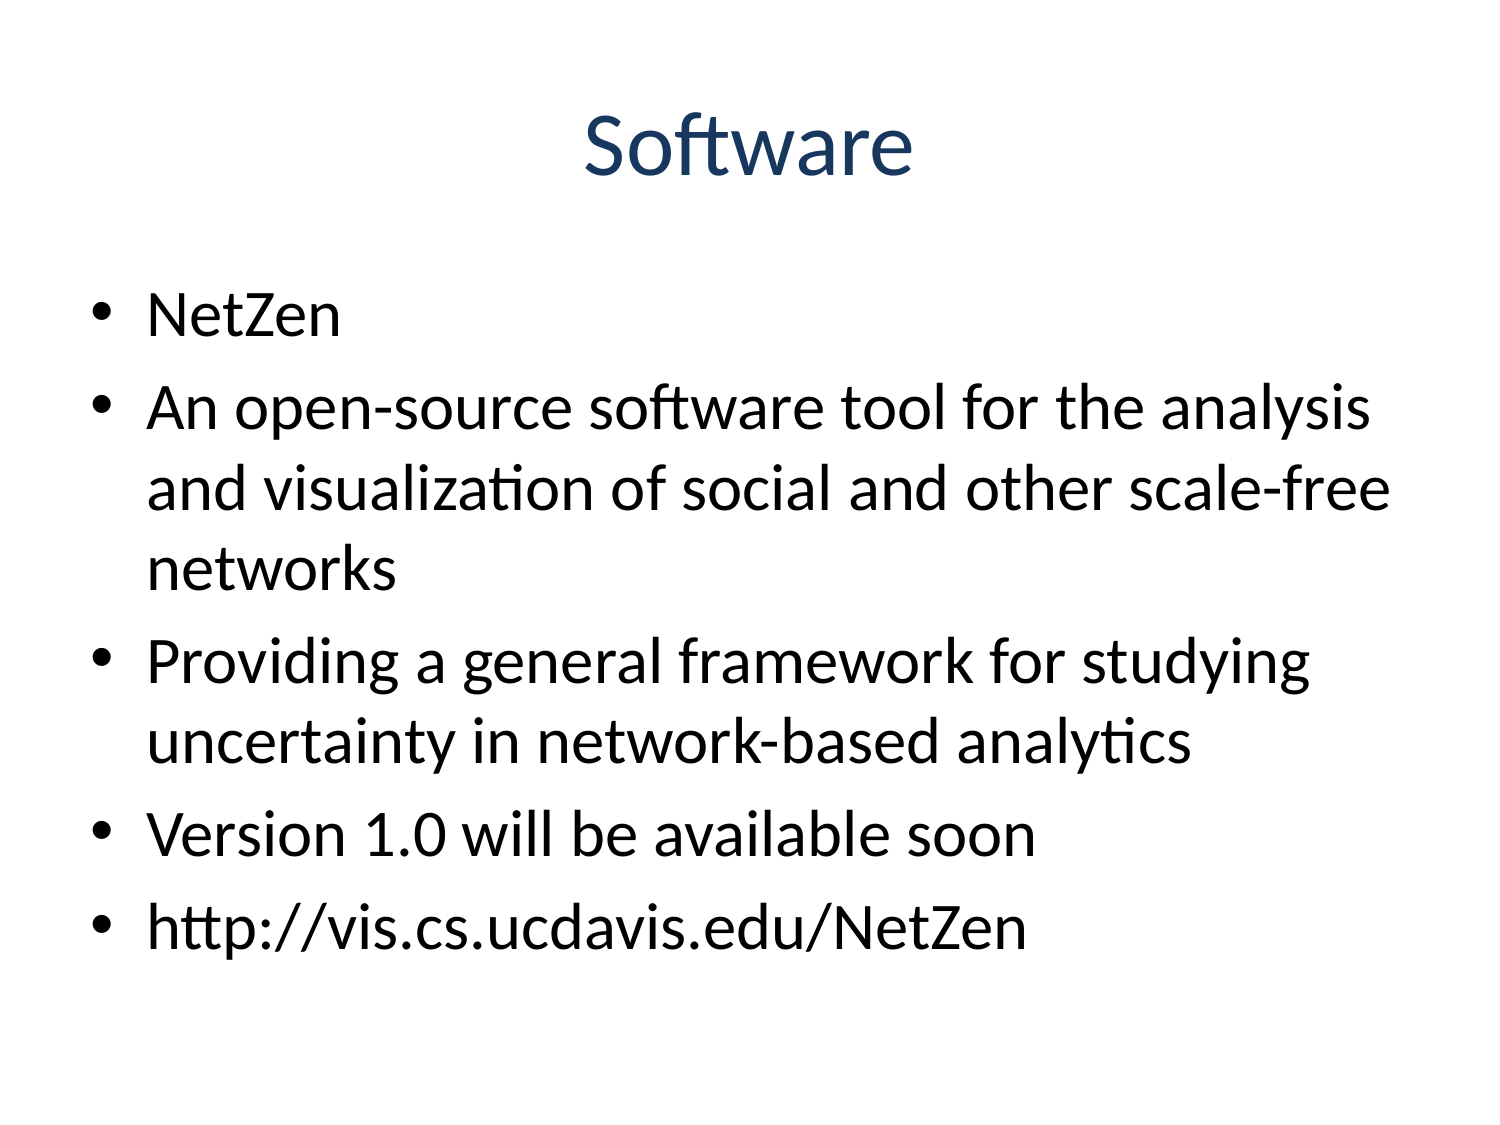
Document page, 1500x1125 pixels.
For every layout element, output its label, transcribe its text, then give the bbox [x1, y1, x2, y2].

list NetZen An open-source software tool for the analysis and visualization of social and other scale-free networks Providing a general framework for studying uncertainty in network-based analytics Version 1.0 will be available soon http://vis.cs.ucdavis.edu/NetZen [75, 262, 1425, 1005]
title Software [75, 45, 1425, 233]
